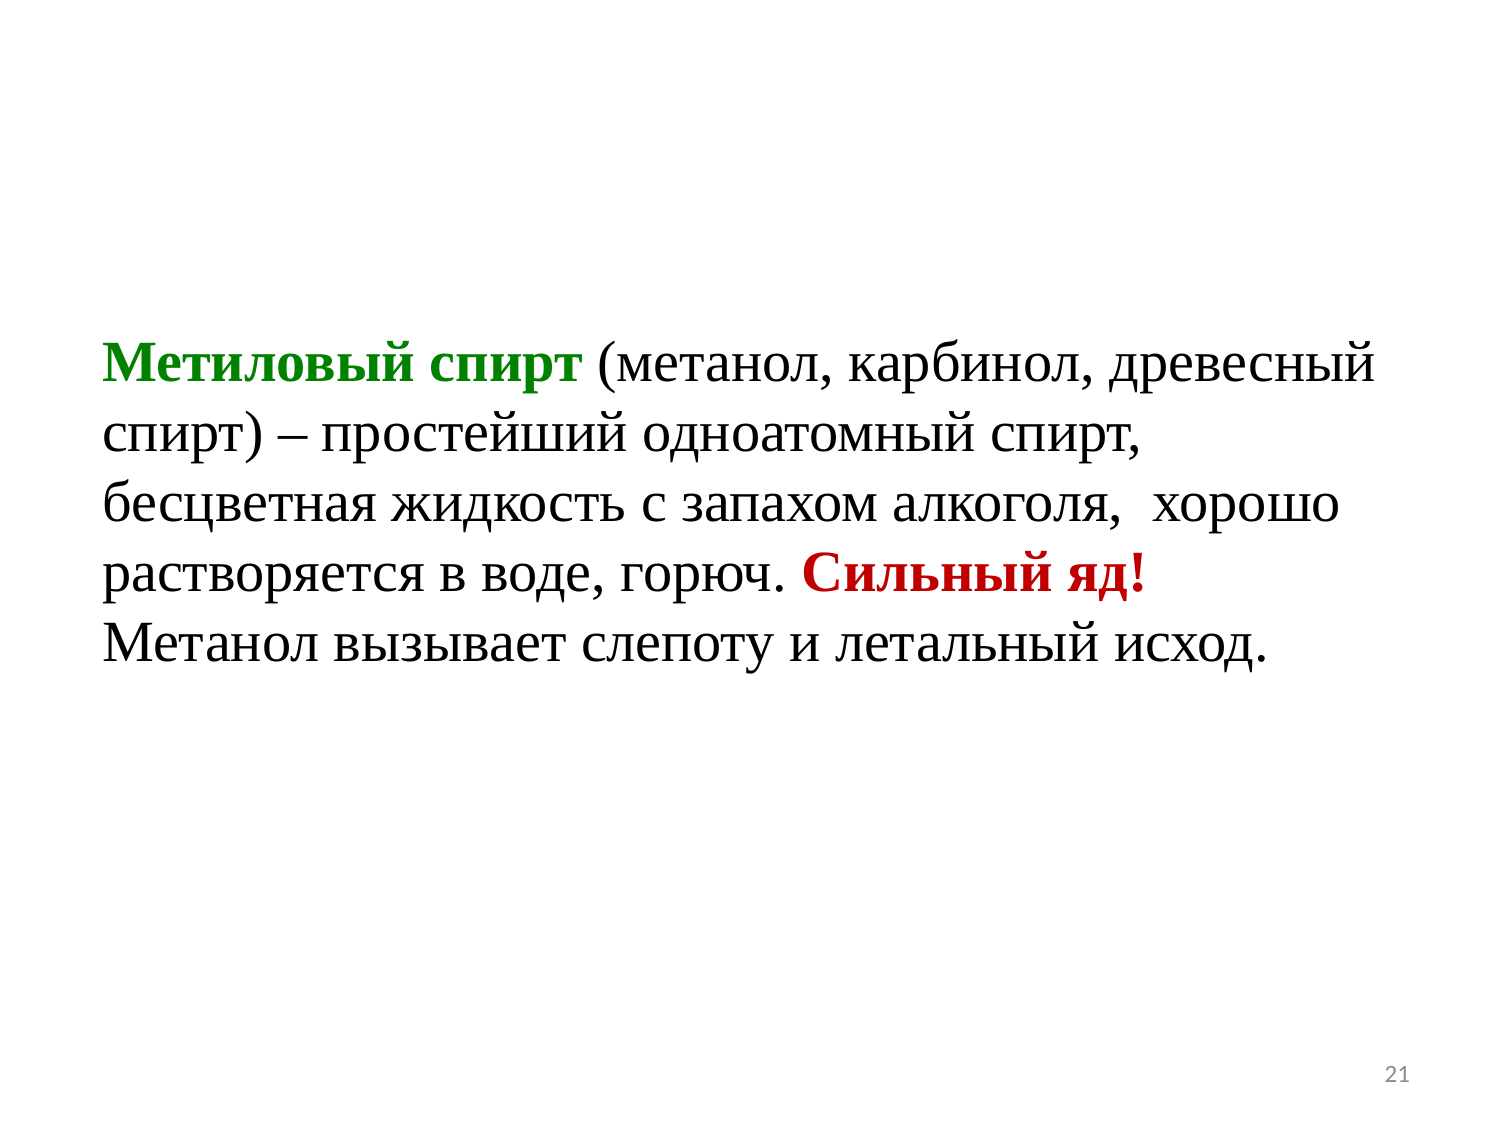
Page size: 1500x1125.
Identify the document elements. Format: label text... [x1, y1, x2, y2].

text_box Метиловый спирт (метанол, карбинол, древесный спирт) – простейший одноатомный спирт, бесцветная жидкость с запахом алкоголя, хорошо растворяется в воде, горюч. Сильный яд! Метанол вызывает слепоту и летальный исход. [87, 315, 1424, 681]
slide_number 21 [1074, 1042, 1425, 1103]
